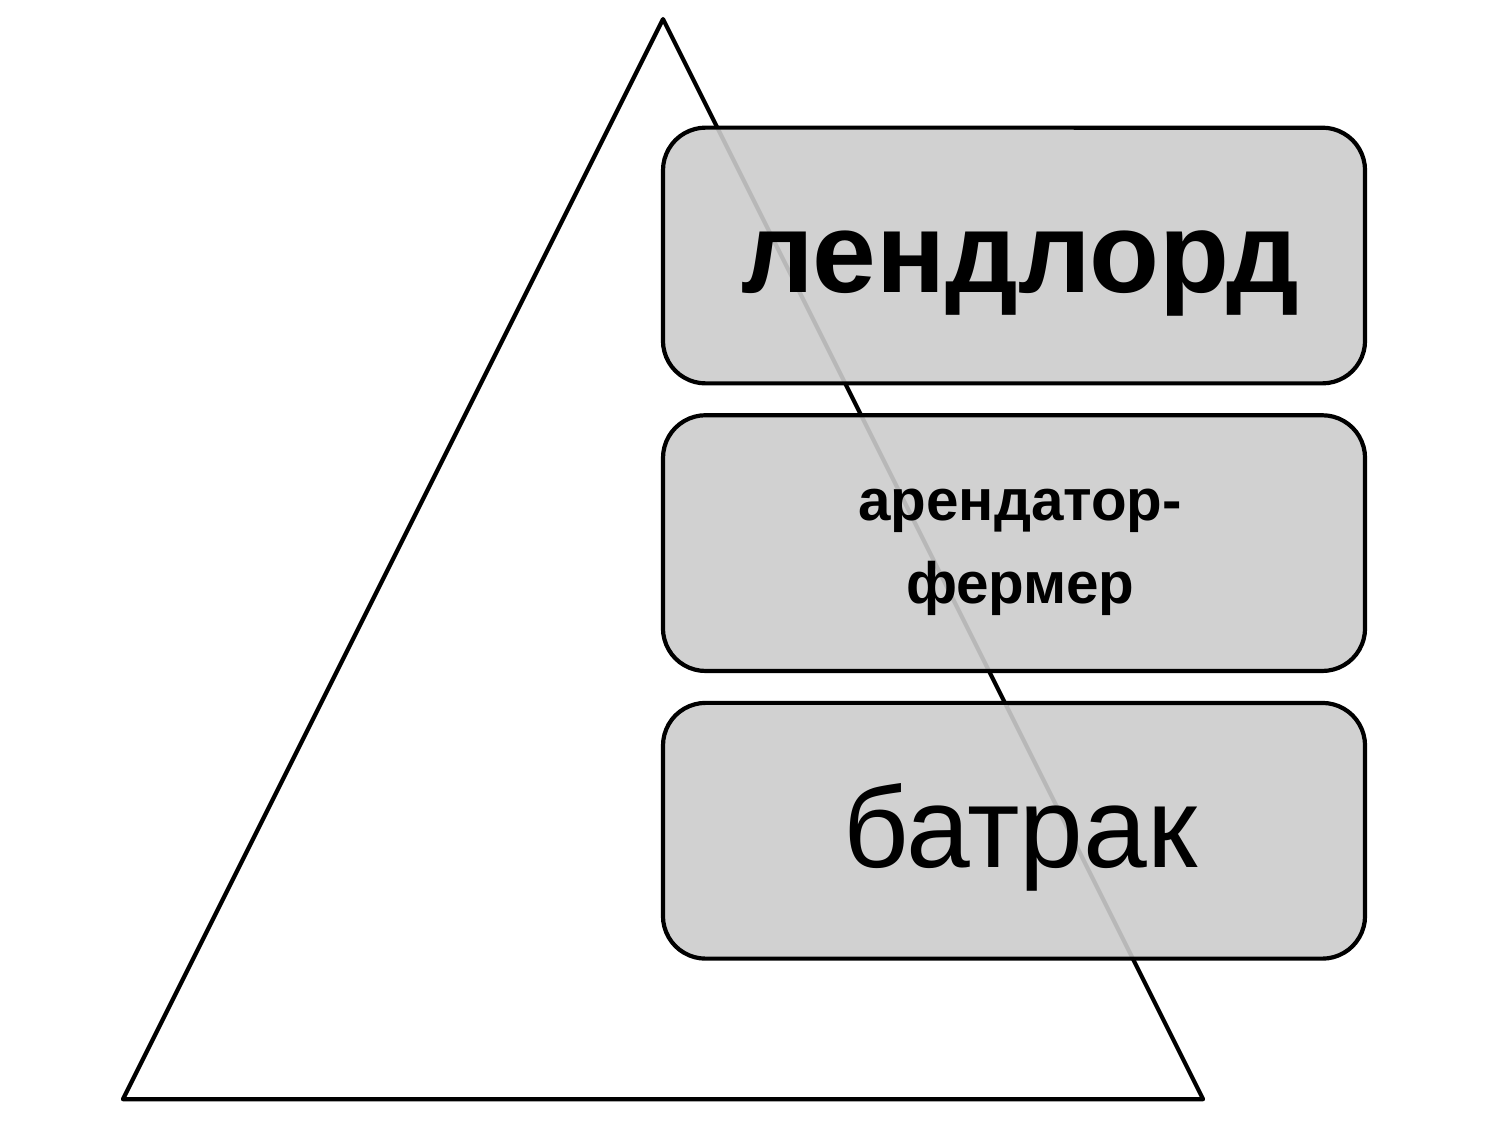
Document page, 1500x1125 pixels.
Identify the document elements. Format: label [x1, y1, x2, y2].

text_box [17, 18, 1471, 1100]
